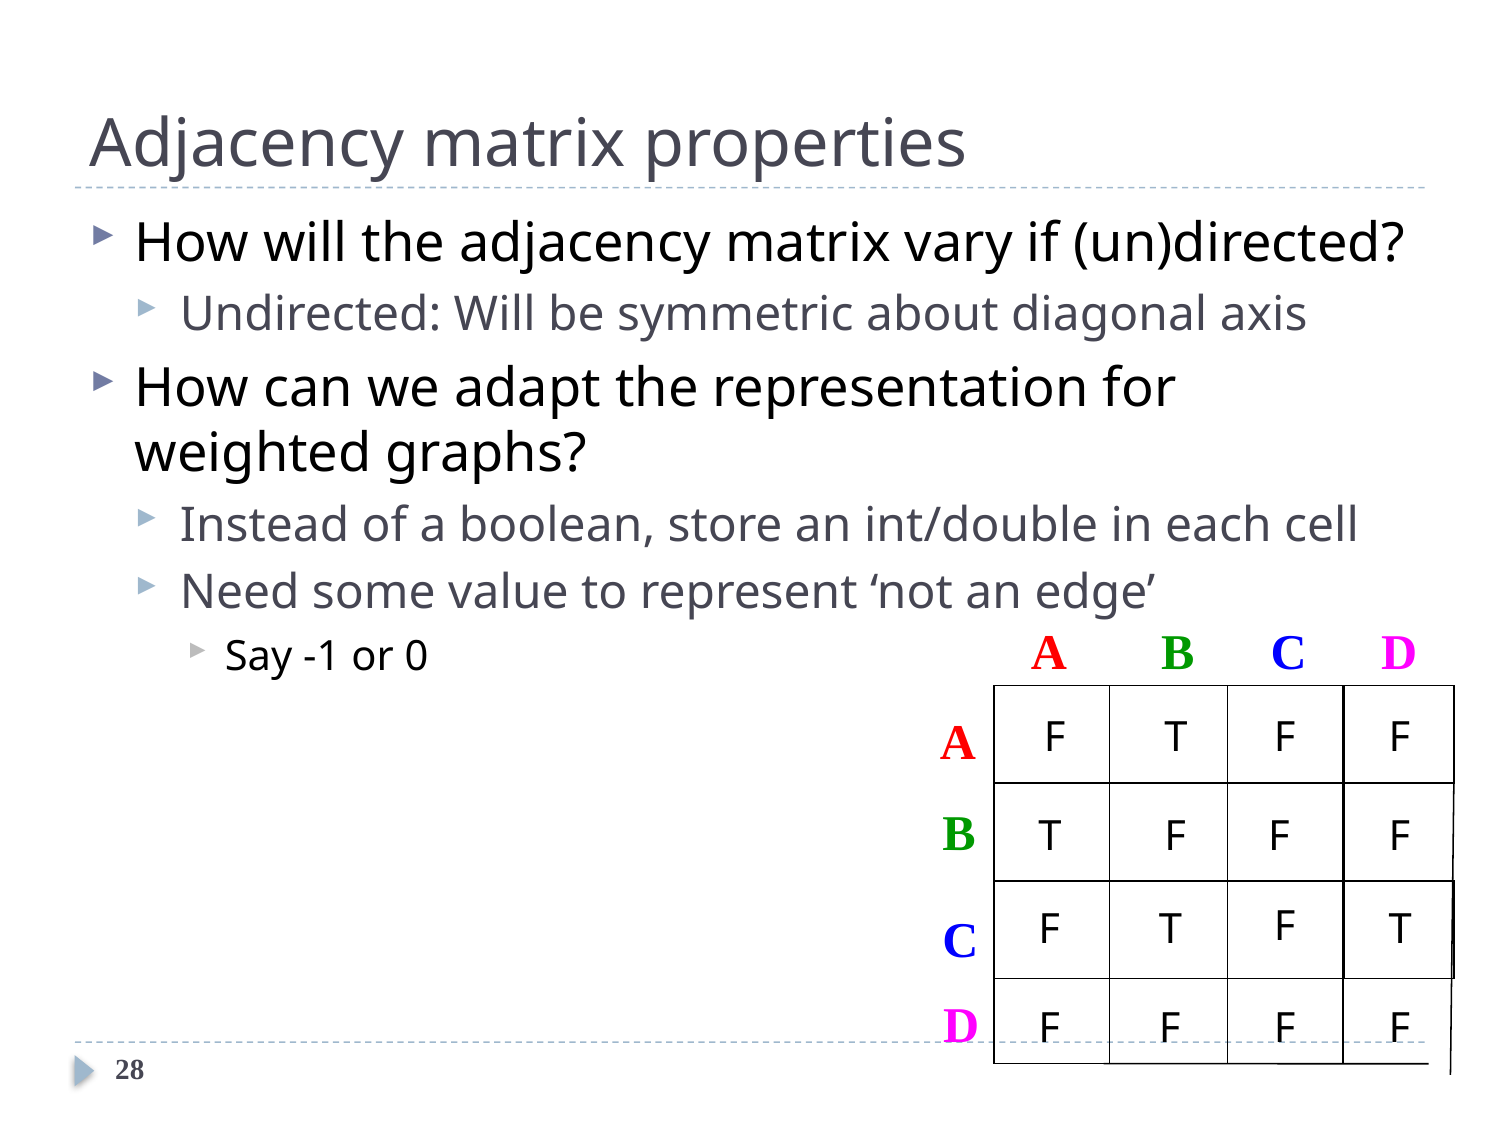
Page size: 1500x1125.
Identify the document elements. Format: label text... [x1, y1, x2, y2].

list How will the adjacency matrix vary if (un)directed? Undirected: Will be symmetric about diagonal axis How can we adapt the representation for weighted graphs? Instead of a boolean, store an int/double in each cell Need some value to represent ‘not an edge’ Say -1 or 0 [75, 200, 1425, 1010]
title Adjacency matrix properties [75, 24, 1425, 188]
slide_number 28 [100, 1042, 426, 1103]
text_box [924, 612, 1455, 1076]
